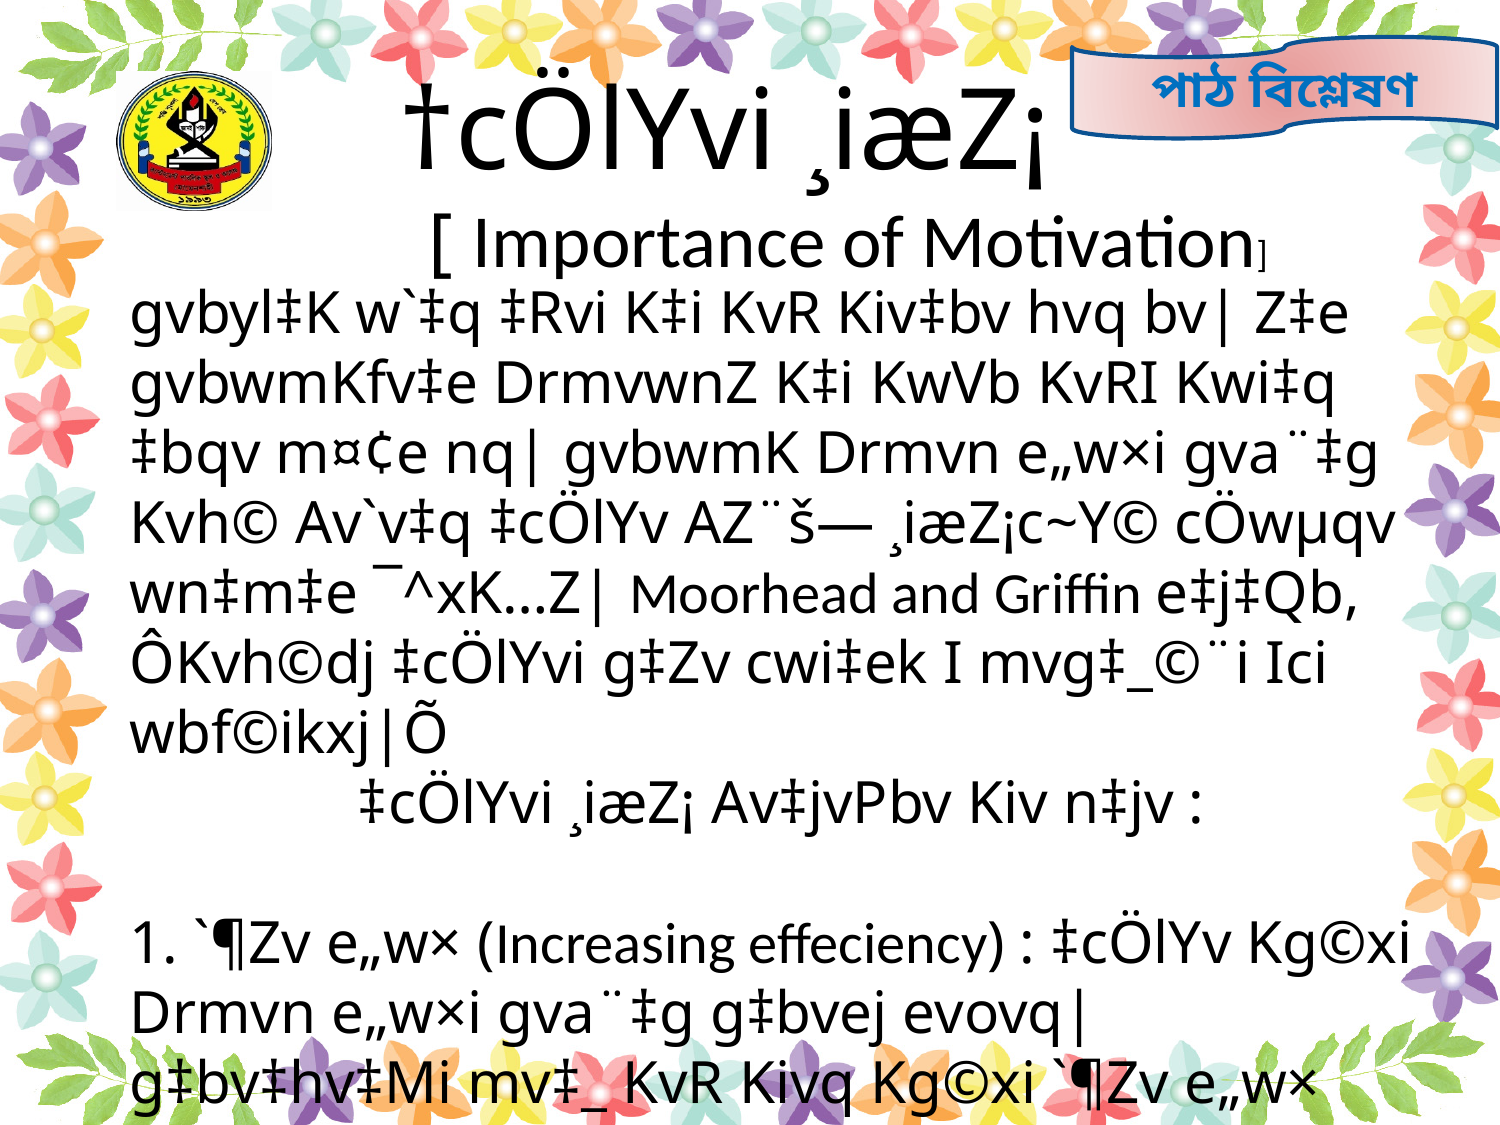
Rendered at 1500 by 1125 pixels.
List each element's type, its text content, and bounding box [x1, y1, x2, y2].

text_box gvbyl‡K w`‡q ‡Rvi K‡i KvR Kiv‡bv hvq bv| Z‡e gvbwmKfv‡e DrmvwnZ K‡i KwVb KvRI Kwi‡q ‡bqv m¤¢e nq| gvbwmK Drmvn e„w×i gva¨‡g Kvh© Av`v‡q ‡cÖlYv AZ¨š— ¸iæZ¡c~Y© cÖwµqv wn‡m‡e ¯^xK…Z| Moorhead and Griffin e‡j‡Qb, ÔKvh©dj ‡cÖlYvi g‡Zv cwi‡ek I mvg‡_©¨i Ici wbf©ikxj|Õ ‡cÖlYvi ¸iæZ¡ Av‡jvPbv Kiv n‡jv : 1. `¶Zv e„w× (Increasing effeciency) : ‡cÖlYv Kg©xi Drmvn e„w×i gva¨‡g g‡bvej evovq| g‡bv‡hv‡Mi mv‡_ KvR Kivq Kg©xi `¶Zv e„w× cvq| Drmvn wb‡q ‡Kvb KvR evi evi Abykxj‡bi gva¨‡g Kg©xi `¶Zv ‡e‡o hvq| [115, 268, 1428, 1125]
text_box পাঠ বিশ্লেষণ [1072, 36, 1498, 139]
text_box †cÖlYvi ¸iæZ¡ [ Importance of Motivation] [375, 49, 1283, 290]
picture [0, 0, 1500, 1125]
